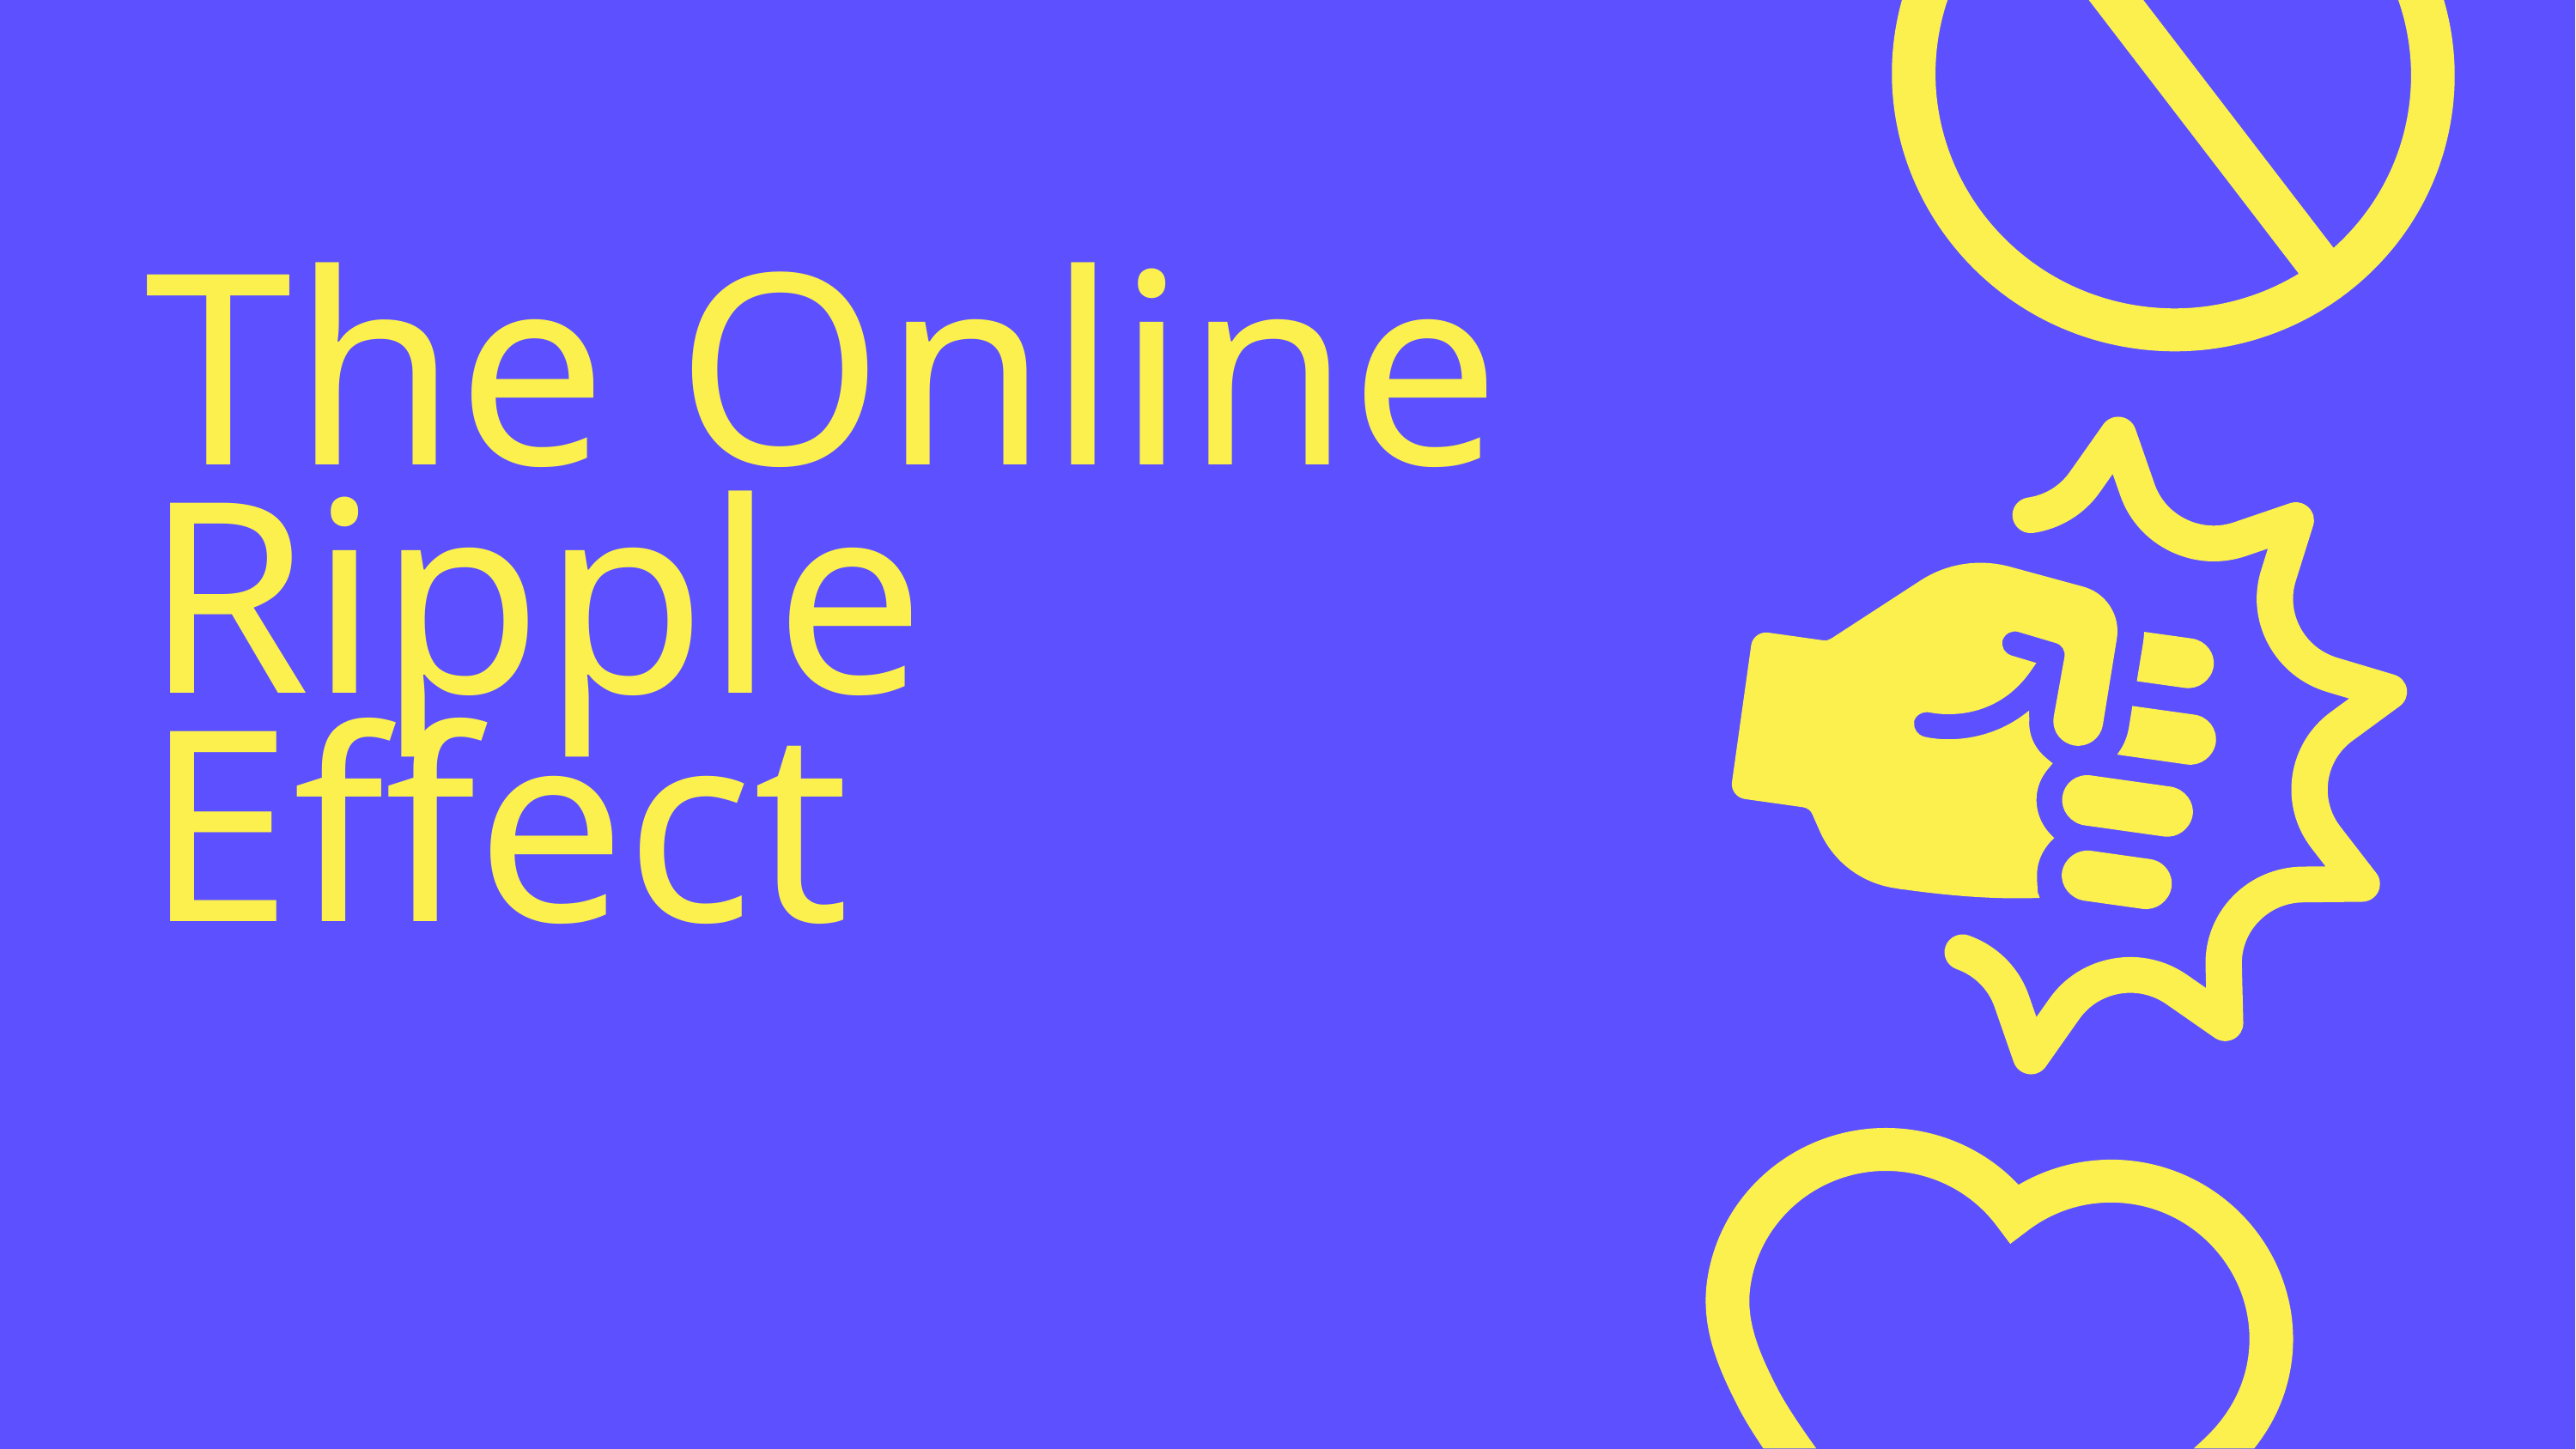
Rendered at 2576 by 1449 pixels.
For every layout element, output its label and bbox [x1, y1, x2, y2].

text_box [0, 0, 2576, 1449]
